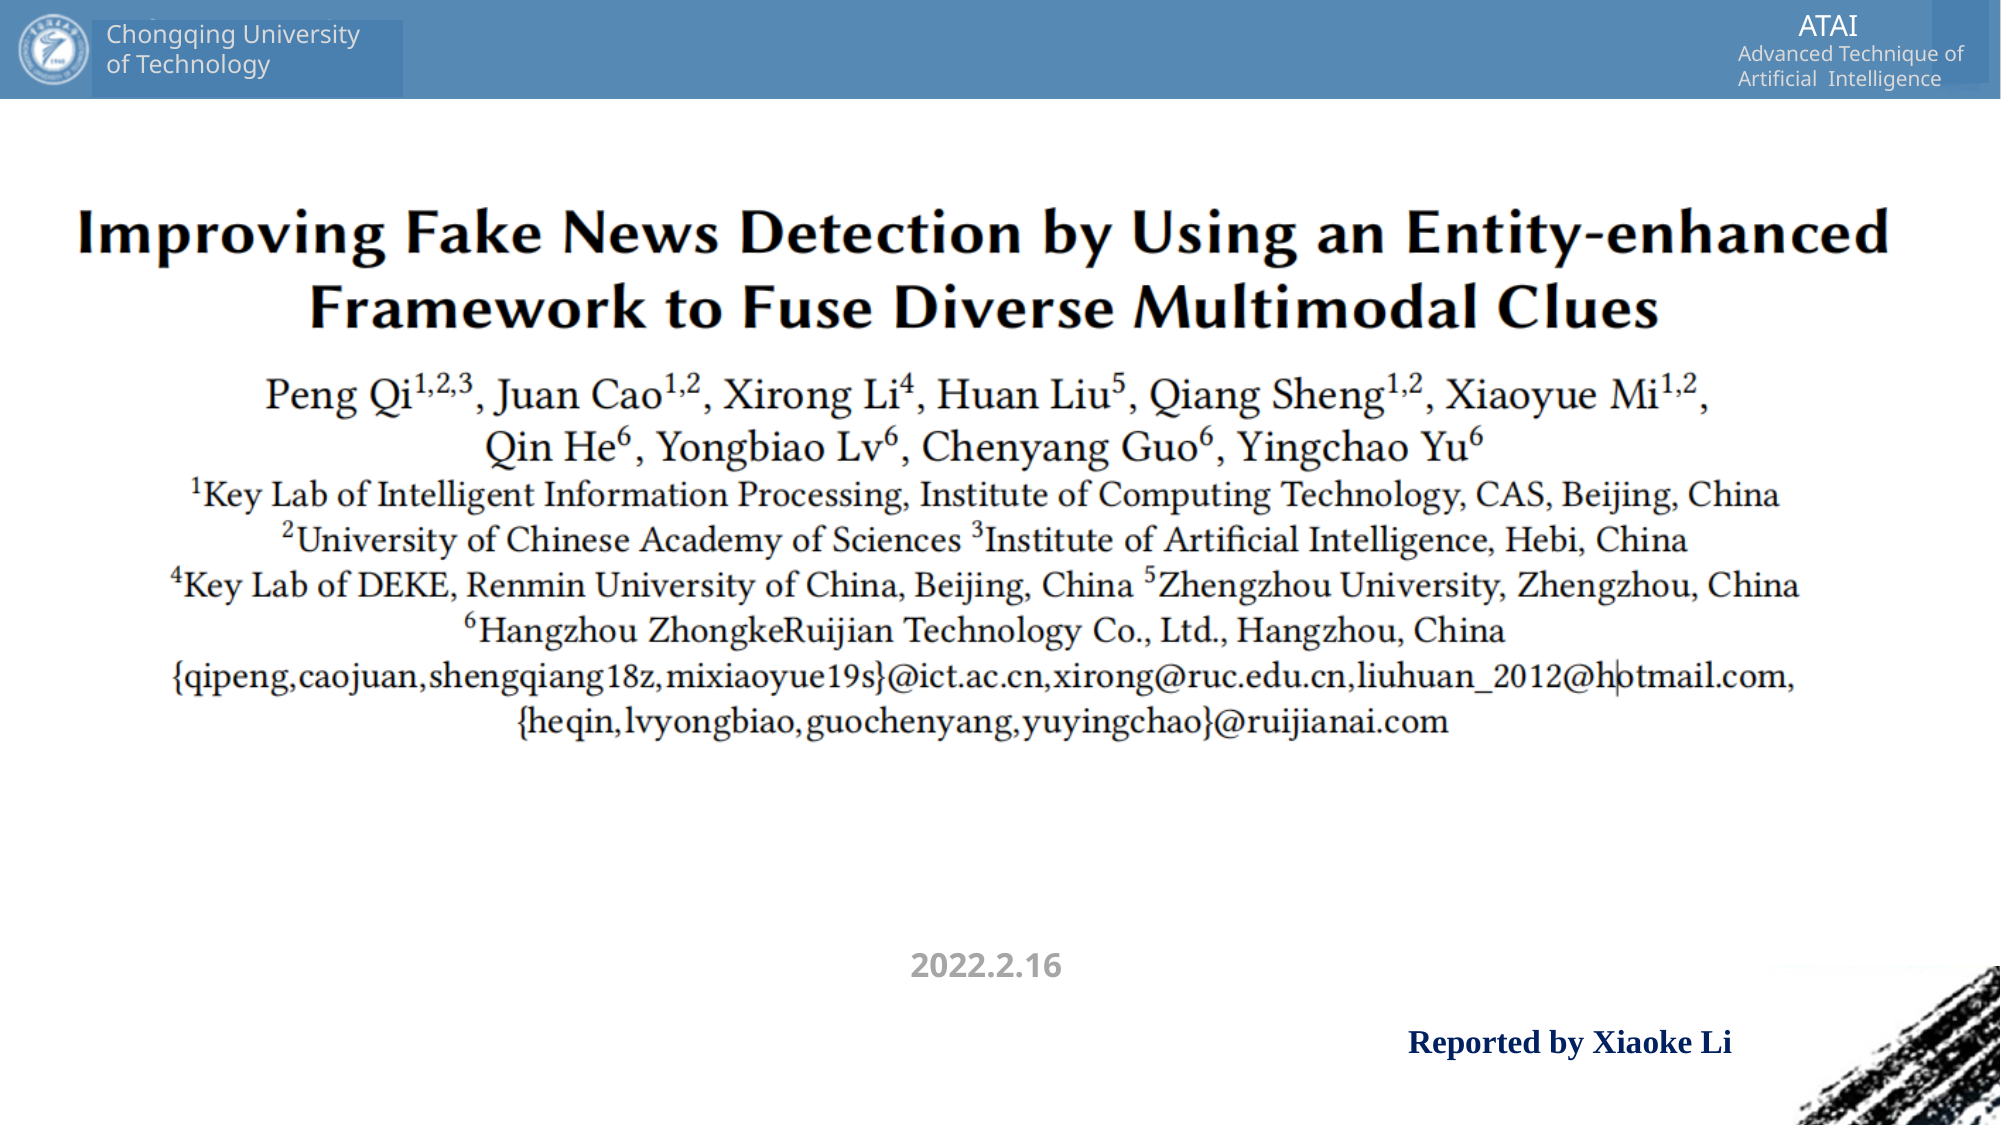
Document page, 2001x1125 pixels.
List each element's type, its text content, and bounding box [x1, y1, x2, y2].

text_box 2022.2.16 [895, 932, 1088, 993]
text_box Reported by Xiaoke Li [1393, 1012, 1764, 1068]
picture [64, 199, 1907, 744]
picture [92, 20, 403, 97]
picture [1932, 0, 1989, 83]
picture [1764, 966, 2000, 1125]
